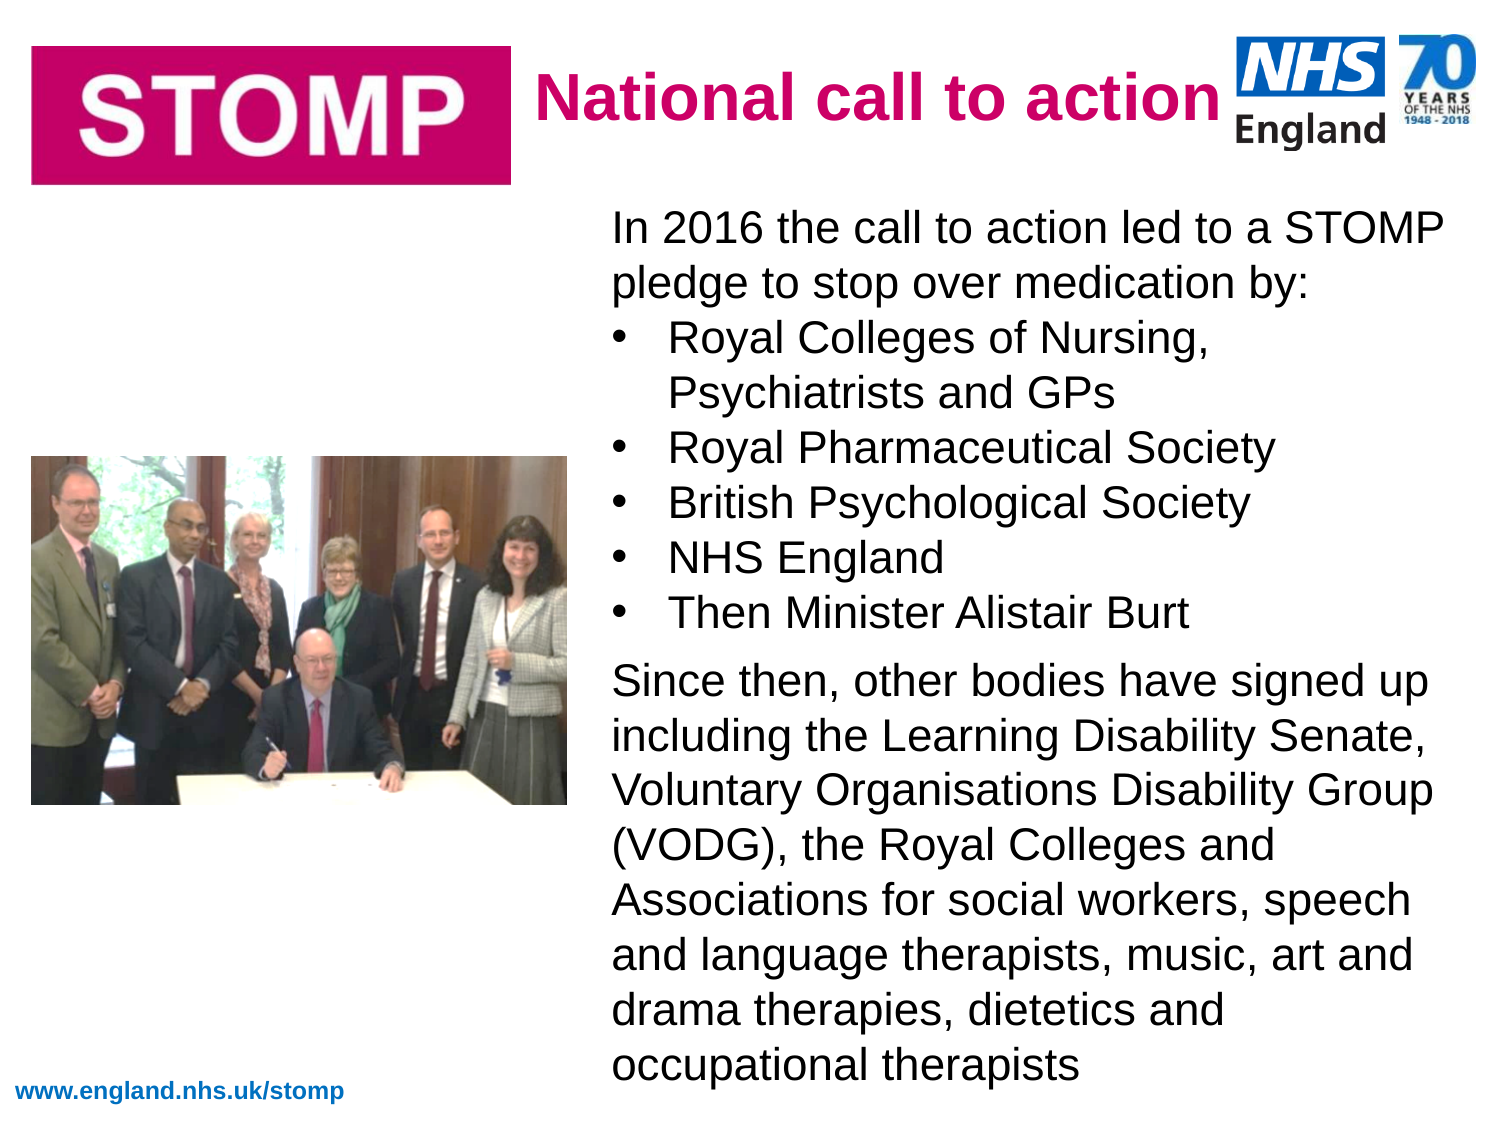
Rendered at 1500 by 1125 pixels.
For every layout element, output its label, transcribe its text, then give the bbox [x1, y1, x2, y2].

text_box National call to action [519, 46, 1240, 222]
picture [1399, 34, 1476, 124]
text_box In 2016 the call to action led to a STOMP pledge to stop over medication by: Royal Colleges of Nursing, Psychiatrists and GPs Royal Pharmaceutical Society British Psychological Society NHS England Then Minister Alistair Burt Since then, other bodies have signed up including the Learning Disability Senate, Voluntary Organisations Disability Group (VODG), the Royal Colleges and Associations for social workers, speech and language therapists, music, art and drama therapies, dietetics and occupational therapists [596, 190, 1476, 1125]
picture [1234, 32, 1387, 152]
picture [31, 45, 511, 187]
footer www.england.nhs.uk/stomp [0, 1059, 596, 1120]
picture [31, 455, 567, 805]
